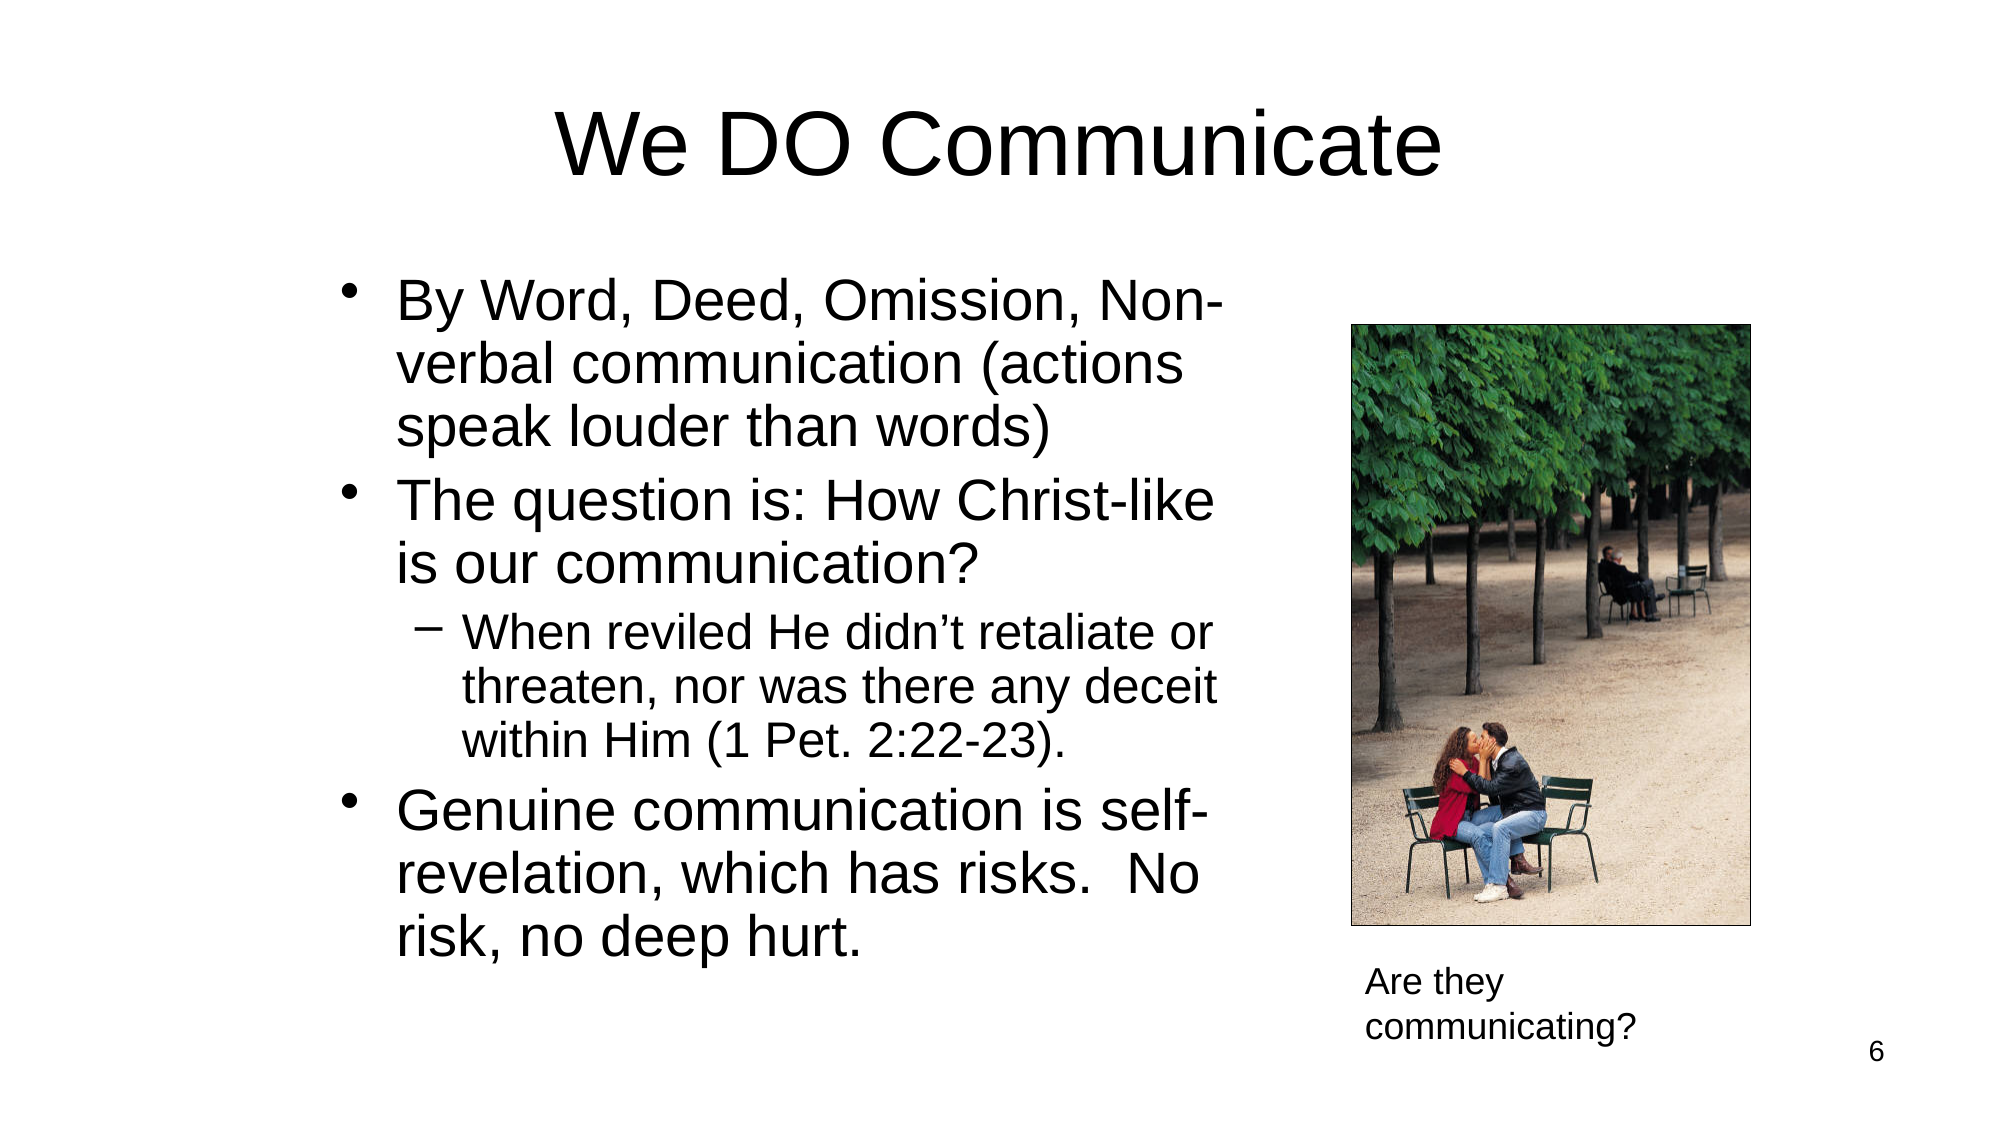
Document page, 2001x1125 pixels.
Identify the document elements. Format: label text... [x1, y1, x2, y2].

slide_number 6 [1433, 1024, 1900, 1103]
list By Word, Deed, Omission, Non-verbal communication (actions speak louder than words) The question is: How Christ-like is our communication? When reviled He didn’t retaliate or threaten, nor was there any deceit within Him (1 Pet. 2:22-23). Genuine communication is self-revelation, which has risks. No risk, no deep hurt. [324, 262, 1275, 1005]
title We DO Communicate [99, 45, 1900, 233]
text_box Are they communicating? [1350, 949, 1750, 1055]
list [1351, 324, 1751, 926]
